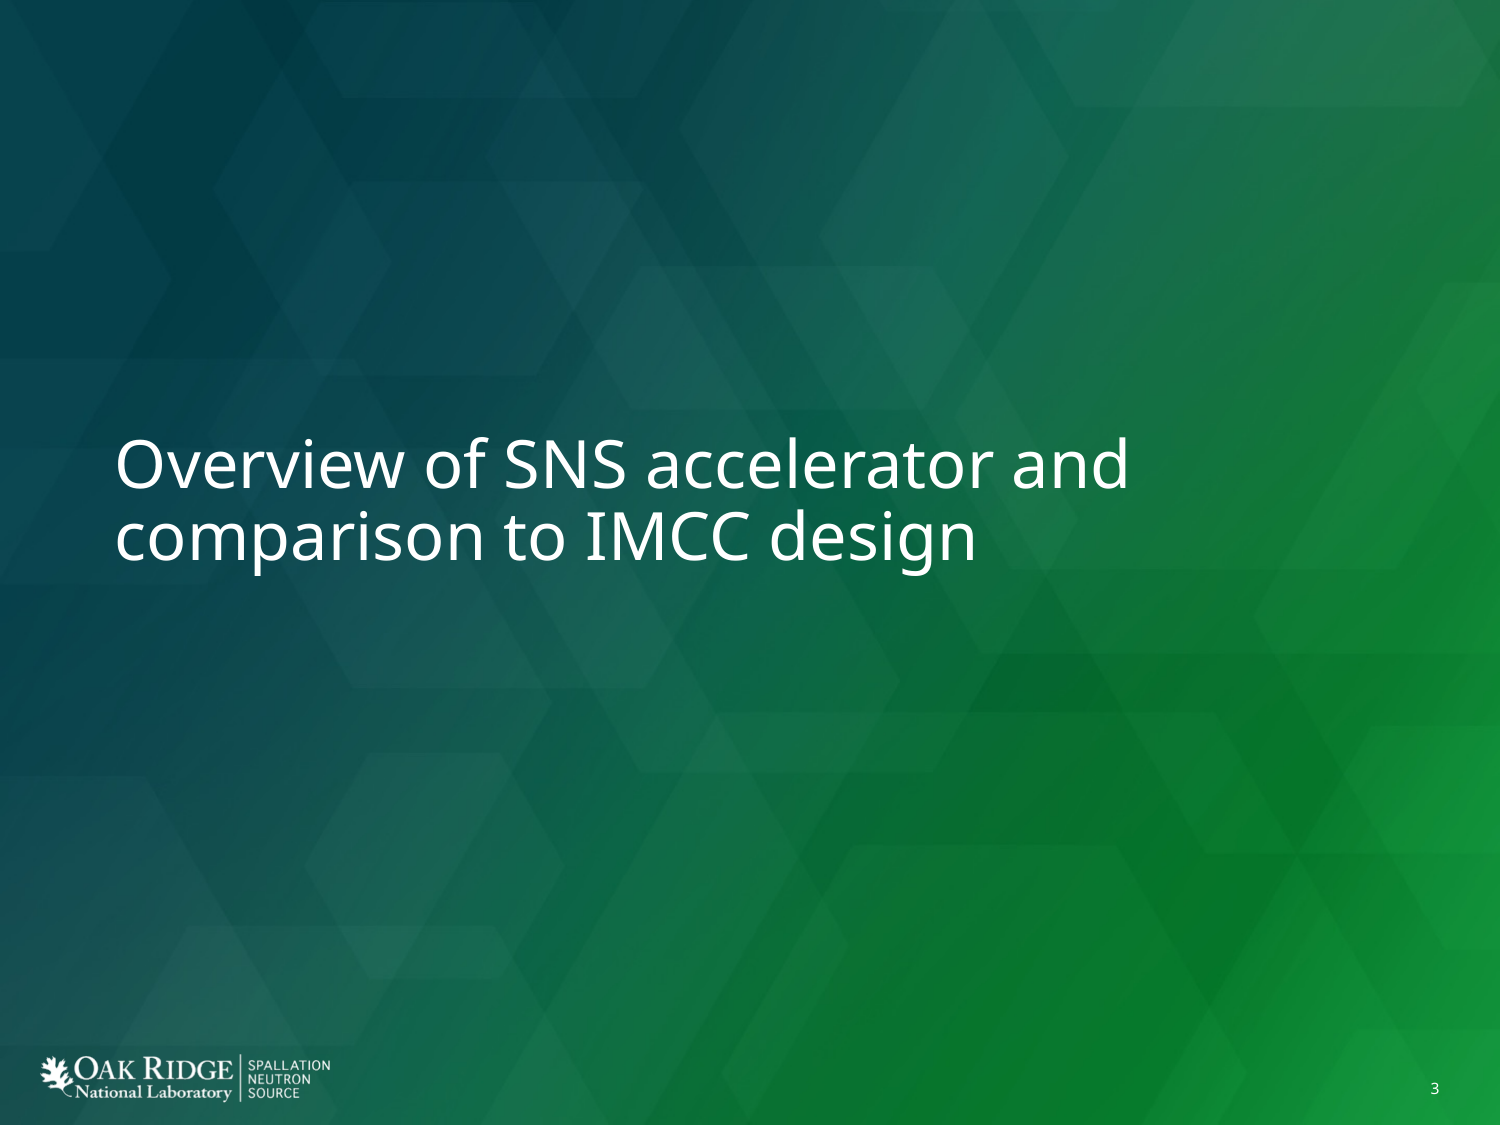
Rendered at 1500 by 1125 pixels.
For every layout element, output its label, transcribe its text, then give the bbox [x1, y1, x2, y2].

title Overview of SNS accelerator and comparison to IMCC design [114, 430, 1386, 513]
picture [0, 0, 1500, 1125]
